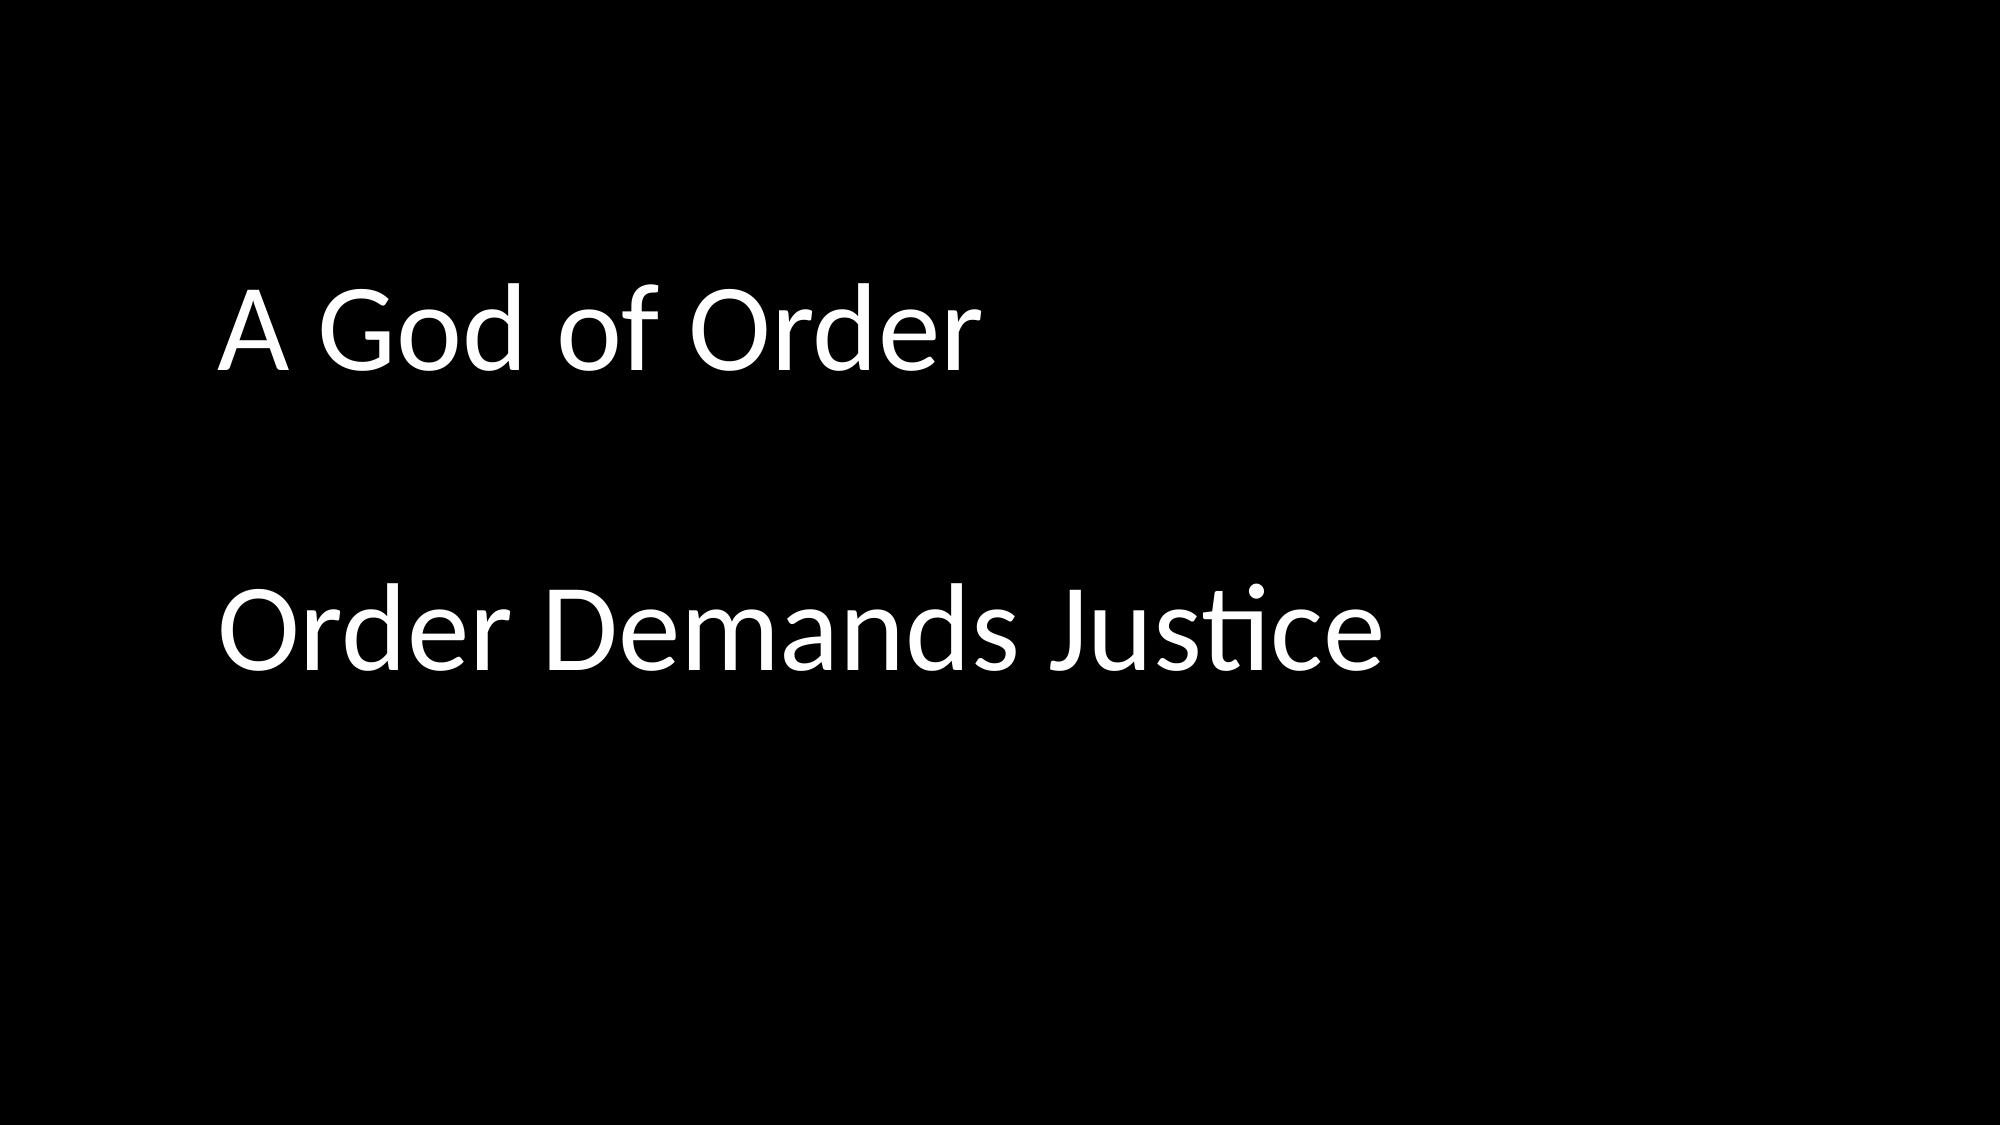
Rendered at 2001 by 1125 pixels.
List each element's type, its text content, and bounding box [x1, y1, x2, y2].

text_box A God of Order Order Demands Justice [202, 238, 1867, 703]
